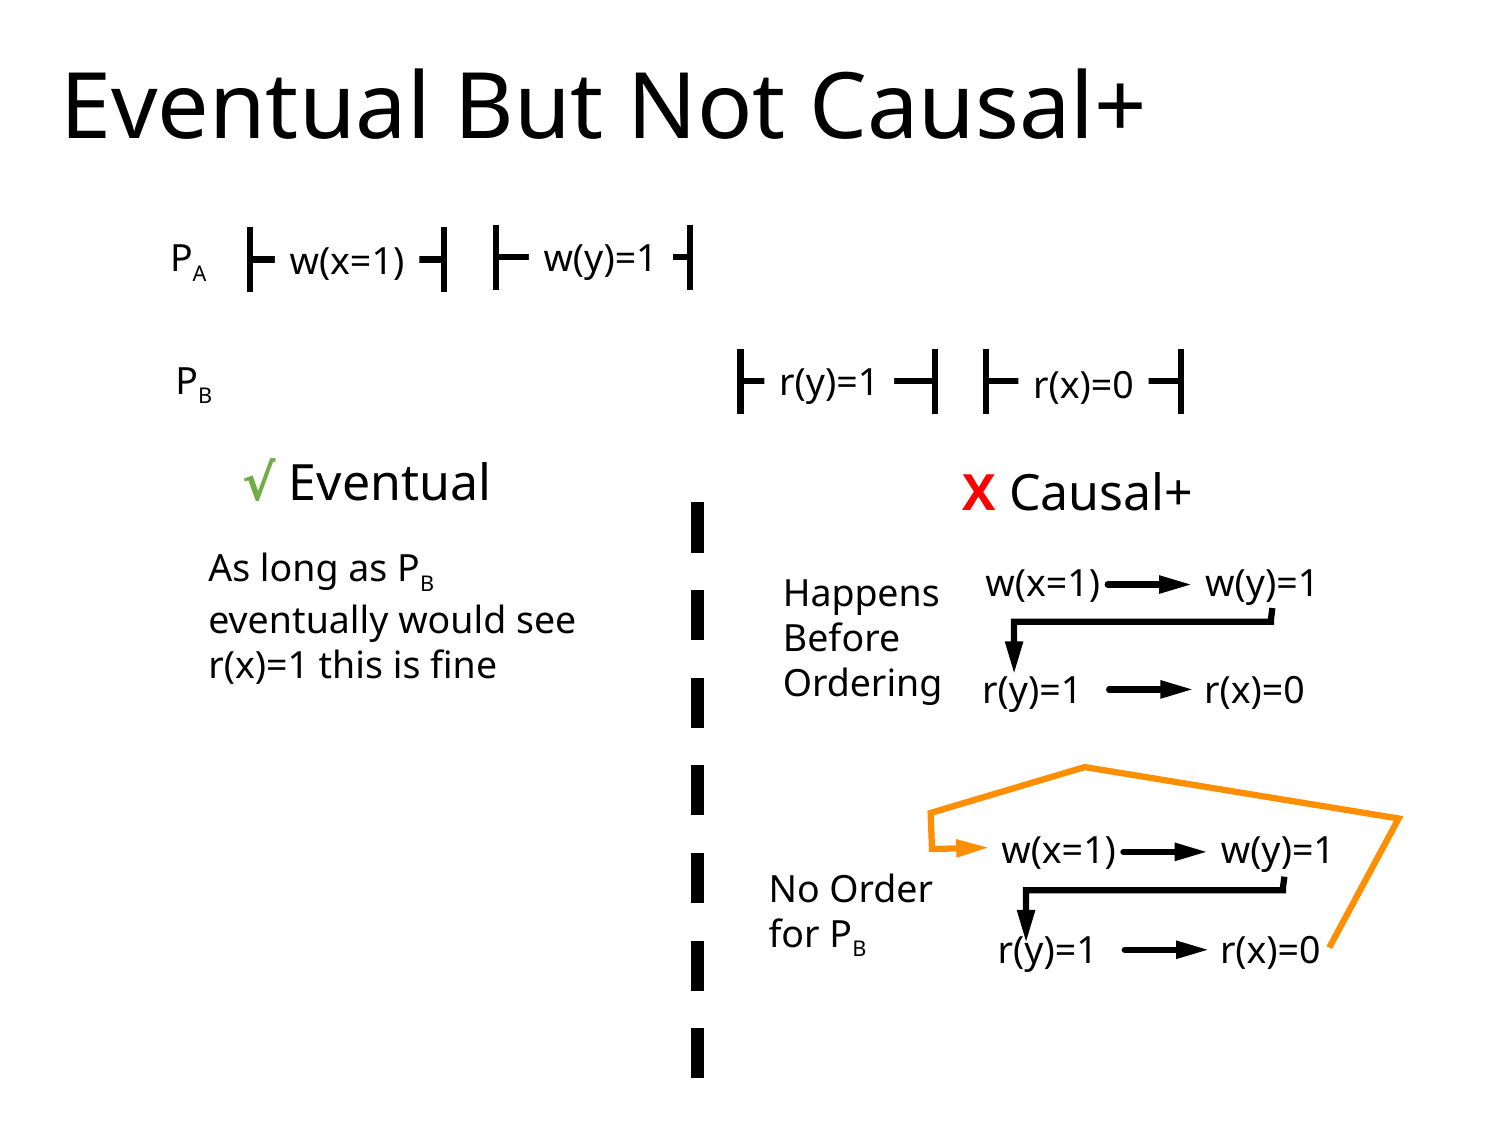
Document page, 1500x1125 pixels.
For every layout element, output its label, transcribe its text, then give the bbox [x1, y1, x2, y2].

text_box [740, 348, 935, 414]
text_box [986, 348, 1181, 414]
text_box r(y)=1 [967, 658, 1098, 718]
text_box r(x)=0 [1189, 658, 1320, 718]
text_box w(x=1) [970, 551, 1116, 611]
text_box r(y)=1 [982, 918, 1113, 979]
text_box Happens Before Ordering [768, 561, 978, 712]
text_box PB [160, 349, 228, 416]
text_box [1007, 607, 1274, 673]
text_box As long as PB eventually would see r(x)=1 this is fine [193, 537, 633, 693]
text_box [929, 766, 1401, 949]
text_box √ Eventual [227, 443, 506, 519]
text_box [495, 224, 691, 290]
text_box w(y)=1 [1190, 551, 1335, 611]
text_box PA [155, 226, 222, 293]
text_box w(x=1) [986, 848, 1091, 879]
title Eventual But Not Causal+ [45, 0, 1455, 218]
text_box r(x)=0 [1205, 918, 1336, 979]
text_box [1019, 876, 1286, 942]
text_box No Order for PB [753, 857, 987, 969]
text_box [249, 226, 445, 293]
text_box X Causal+ [948, 453, 1209, 528]
